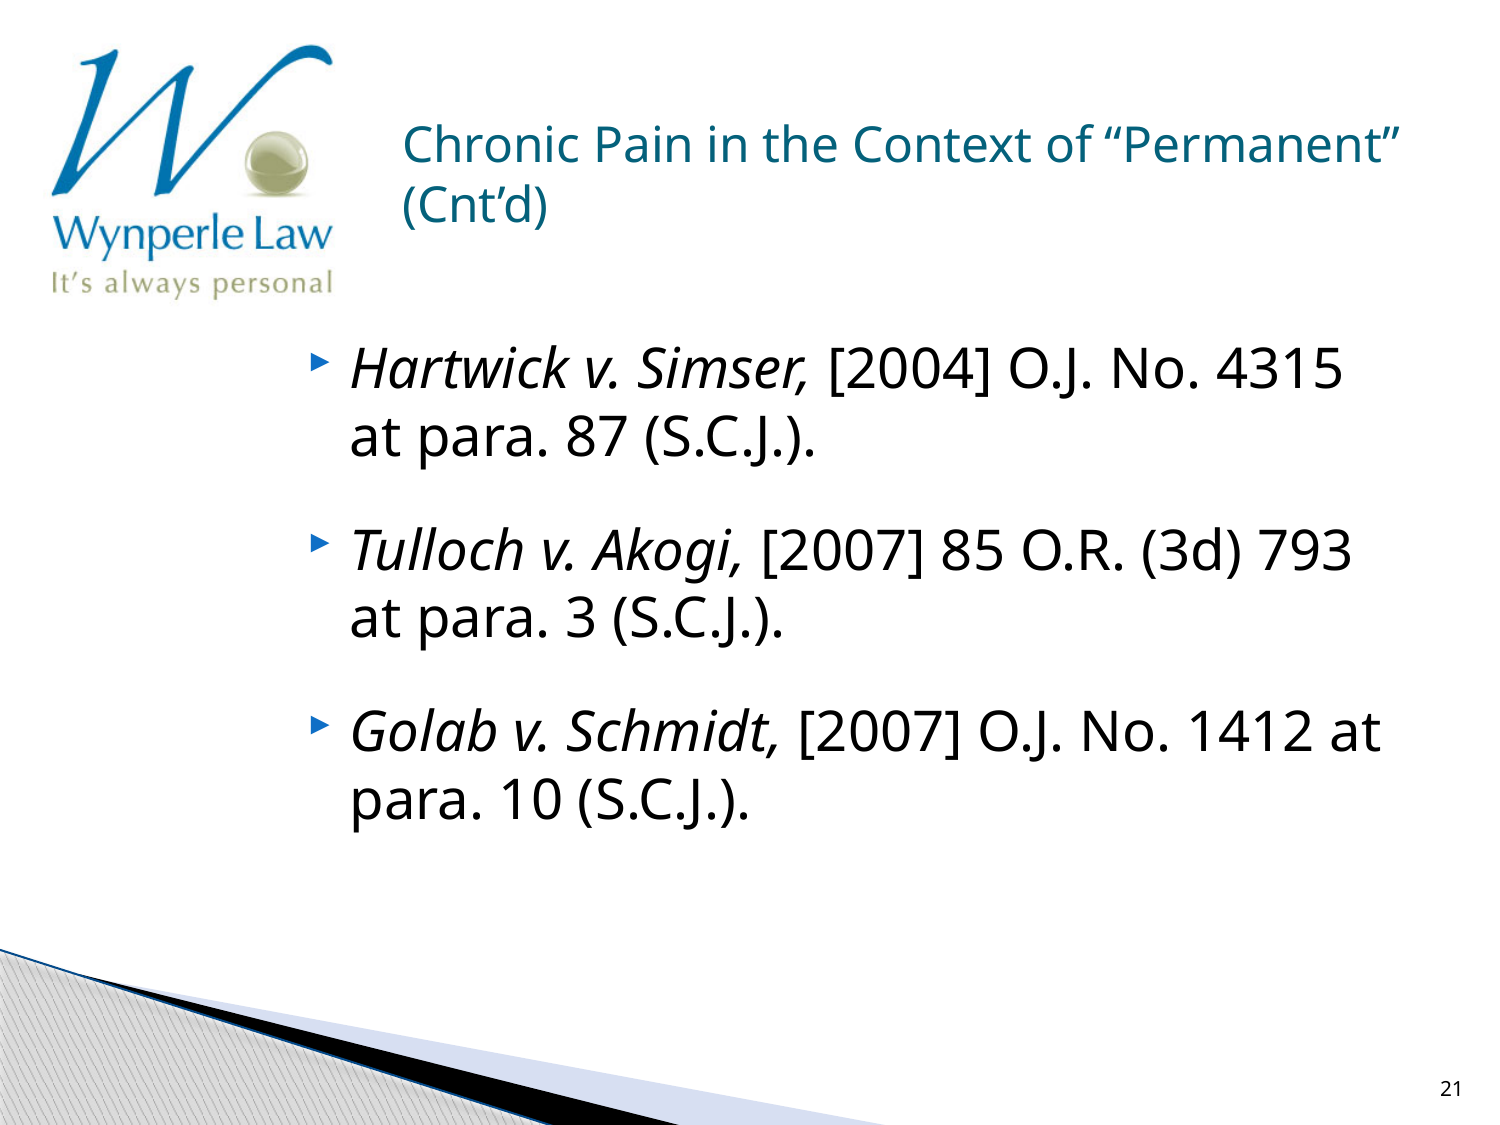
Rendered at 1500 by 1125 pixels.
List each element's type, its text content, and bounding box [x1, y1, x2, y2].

picture [24, 24, 363, 317]
slide_number 21 [1418, 1051, 1479, 1112]
title Chronic Pain in the Context of “Permanent” (Cnt’d) [387, 45, 1425, 300]
list Hartwick v. Simser, [2004] O.J. No. 4315 at para. 87 (S.C.J.). Tulloch v. Akogi, [2007] 85 O.R. (3d) 793 at para. 3 (S.C.J.). Golab v. Schmidt, [2007] O.J. No. 1412 at para. 10 (S.C.J.). [275, 324, 1425, 986]
